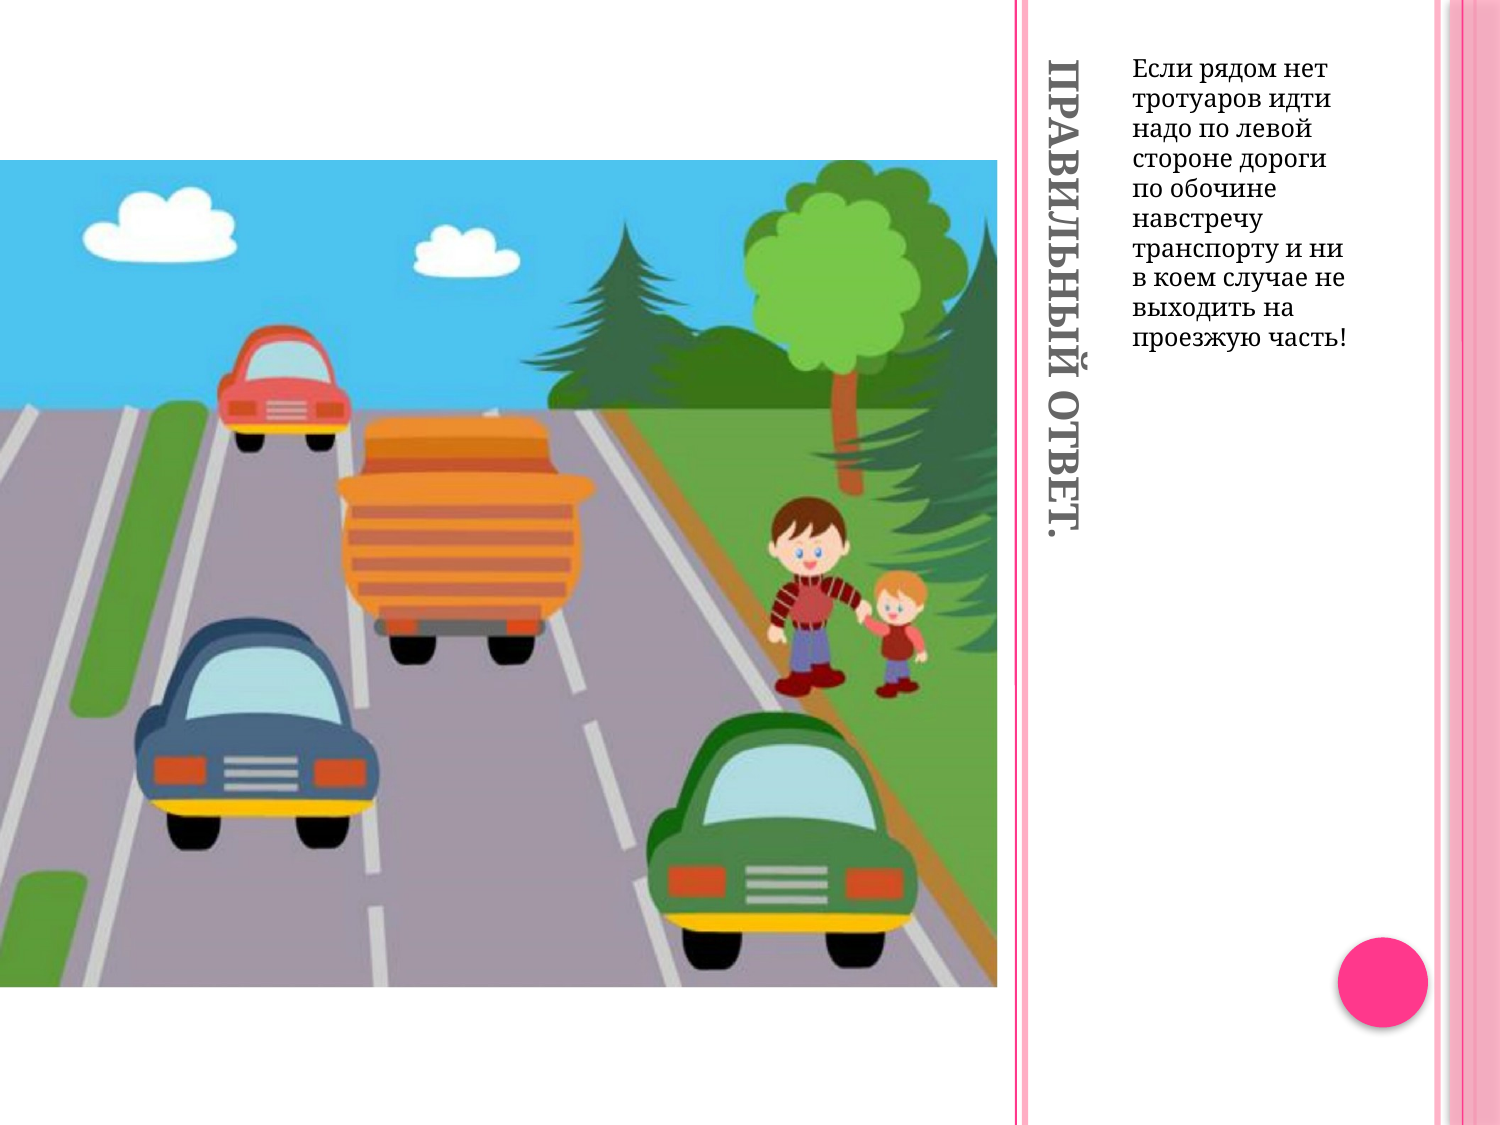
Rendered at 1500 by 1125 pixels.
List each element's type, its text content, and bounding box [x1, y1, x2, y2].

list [0, 160, 999, 989]
list Если рядом нет тротуаров идти надо по левой стороне дороги по обочине навстречу транспорту и ни в коем случае не выходить на проезжую часть! [1117, 45, 1368, 863]
title Правильный ответ. [1033, 45, 1109, 1080]
